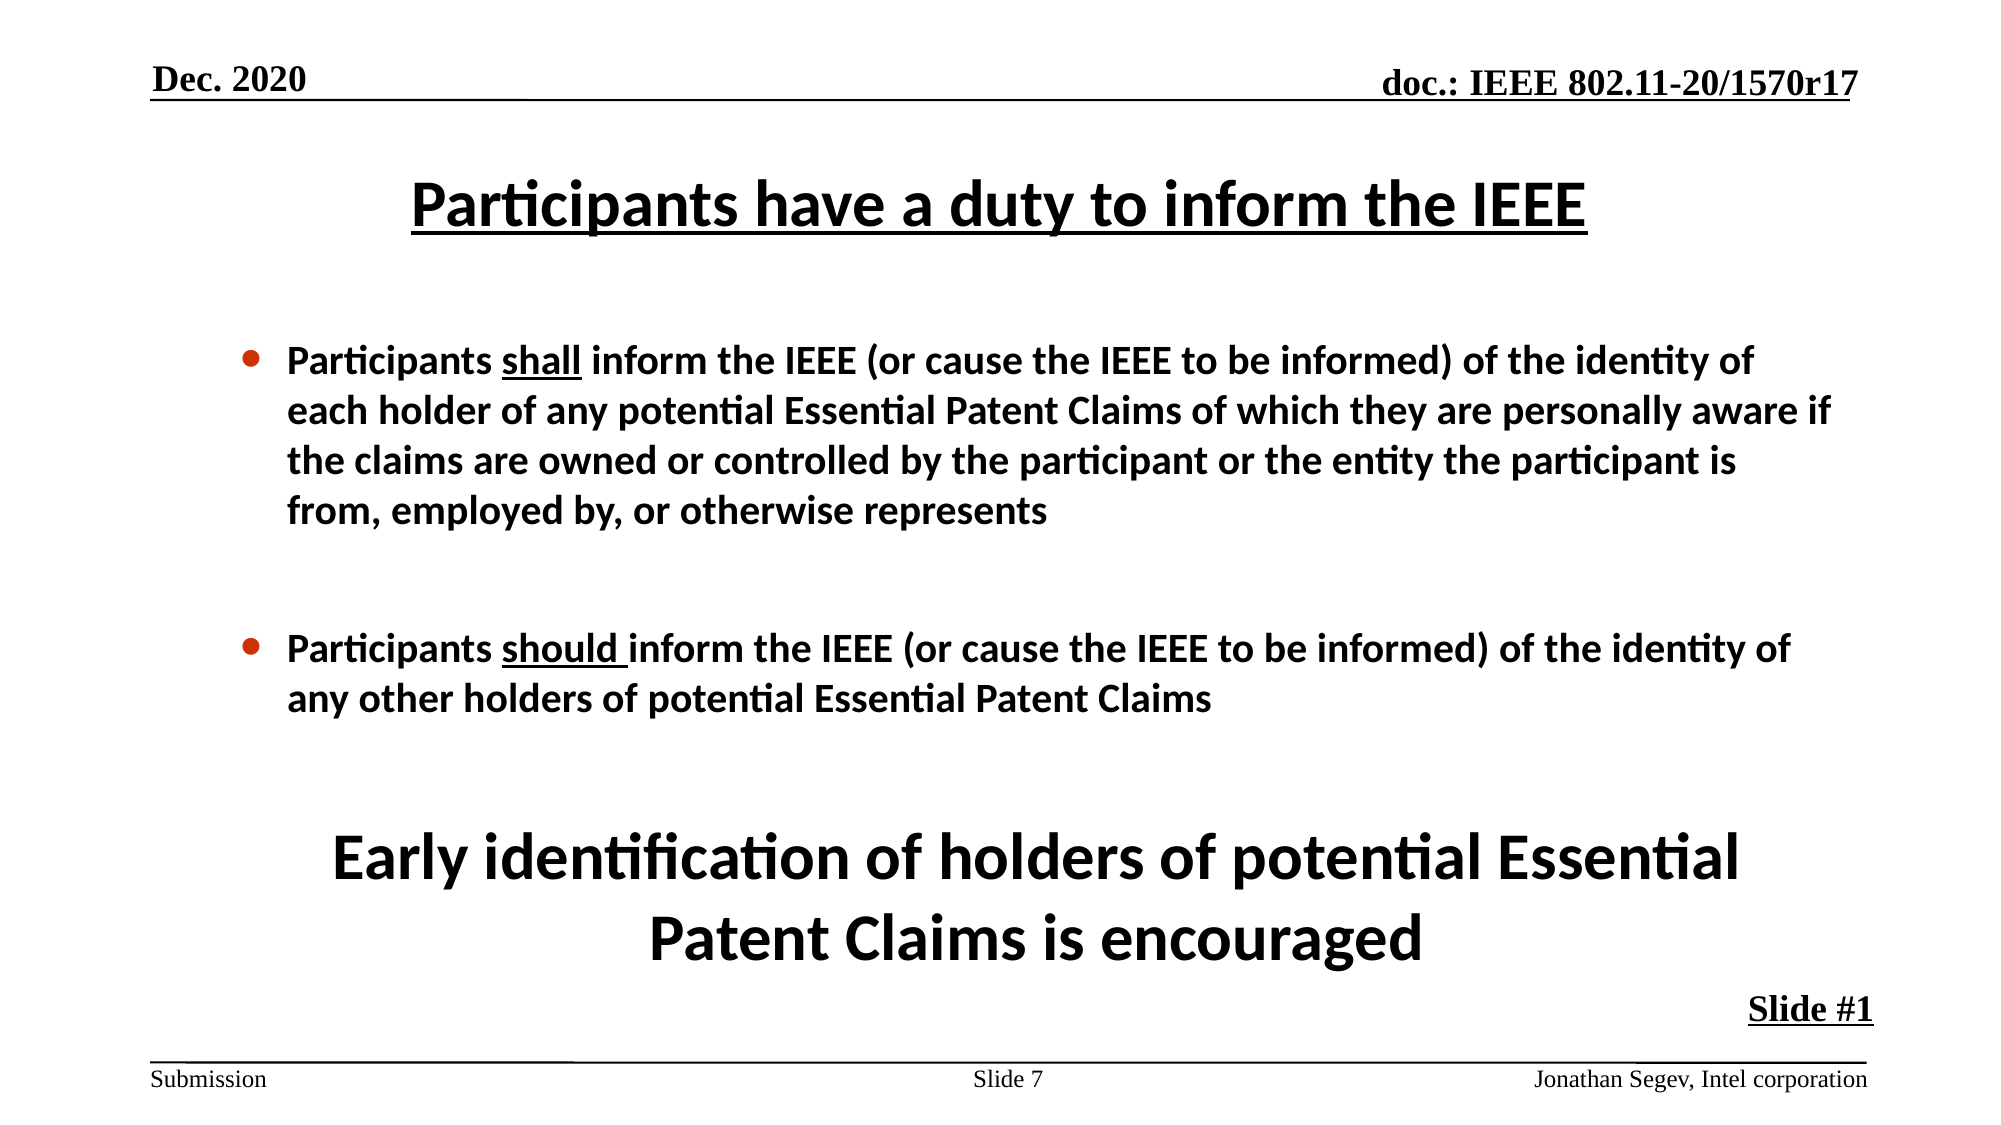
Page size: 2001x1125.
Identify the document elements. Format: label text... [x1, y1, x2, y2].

text_box Slide #1 [1733, 976, 1890, 1037]
title Participants have a duty to inform the IEEE [149, 112, 1850, 288]
list Participants shall inform the IEEE (or cause the IEEE to be informed) of the identity of each holder of any potential Essential Patent Claims of which they are personally aware if the claims are owned or controlled by the participant or the entity the participant is from, employed by, or otherwise represents Participants should inform the IEEE (or cause the IEEE to be informed) of the identity of any other holders of potential Essential Patent Claims Early identification of holders of potential Essential Patent Claims is encouraged [149, 324, 1850, 1000]
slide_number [152, 54, 563, 100]
footer Jonathan Segev, Intel corporation [1171, 1061, 1869, 1093]
slide_number Slide 7 [950, 1061, 1067, 1123]
